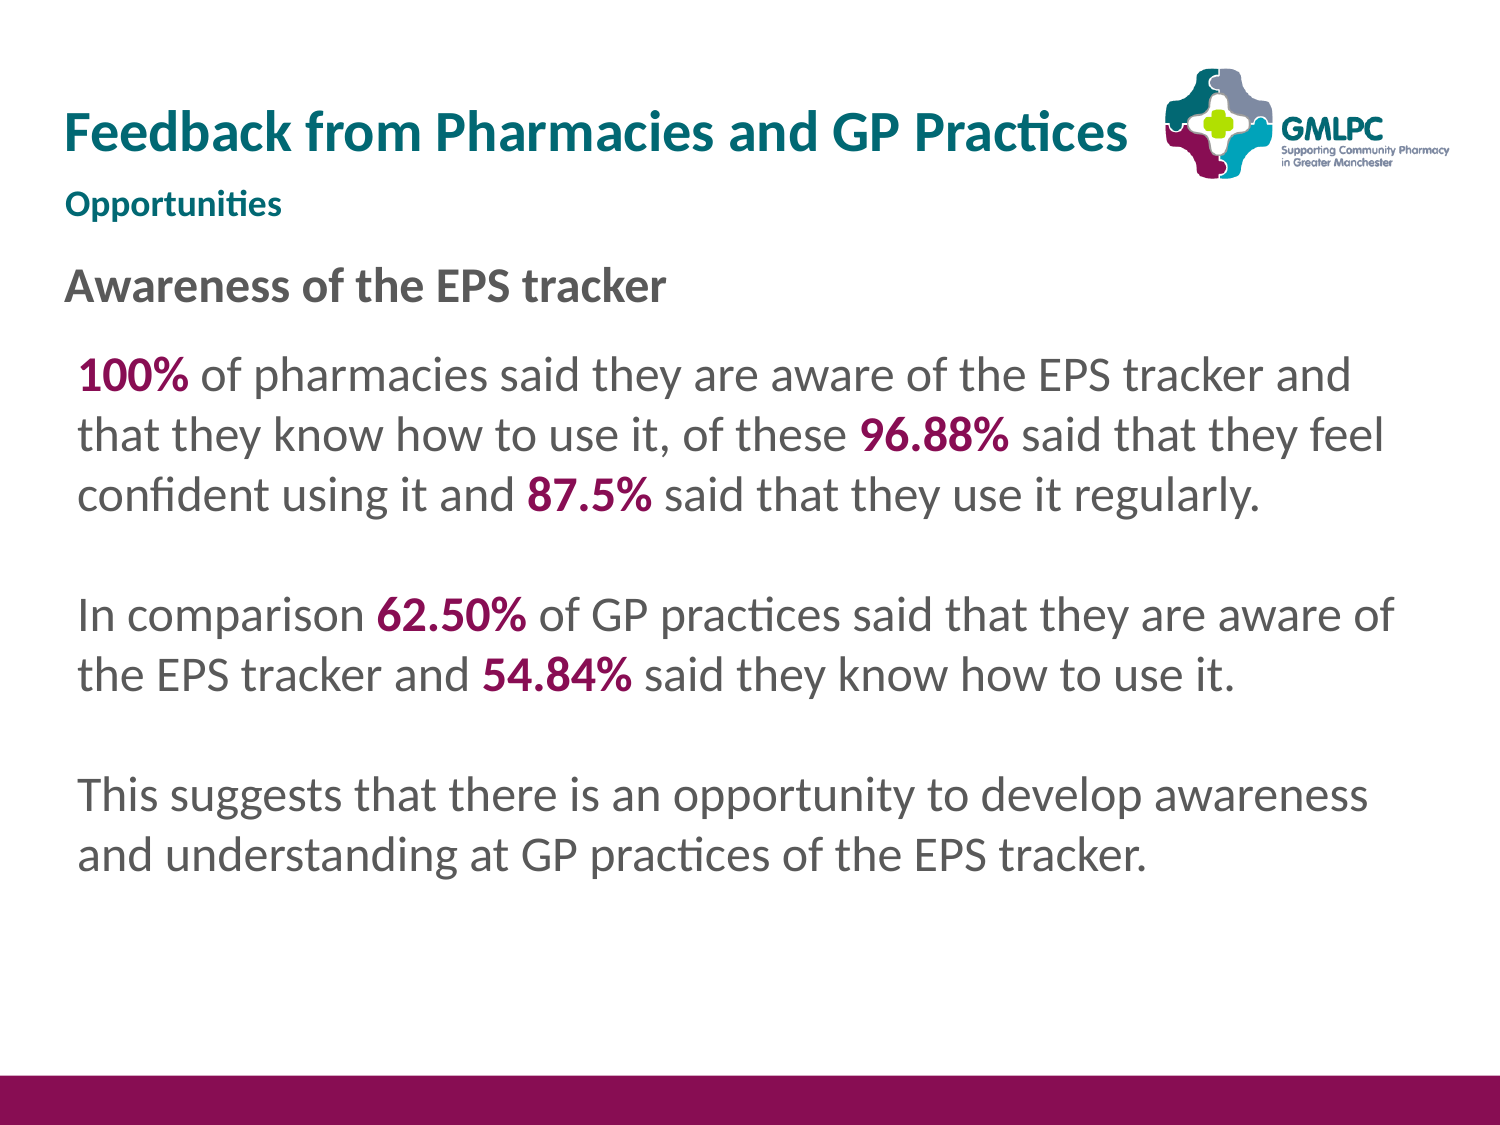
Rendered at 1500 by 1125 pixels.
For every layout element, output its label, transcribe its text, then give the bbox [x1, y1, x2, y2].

picture [1151, 59, 1462, 193]
text_box 100% of pharmacies said they are aware of the EPS tracker and that they know how to use it, of these 96.88% said that they feel confident using it and 87.5% said that they use it regularly. In comparison 62.50% of GP practices said that they are aware of the EPS tracker and 54.84% said they know how to use it. This suggests that there is an opportunity to develop awareness and understanding at GP practices of the EPS tracker. [62, 334, 1437, 1029]
text_box [0, 1075, 1500, 1125]
text_box Feedback from Pharmacies and GP Practices [49, 85, 1151, 171]
text_box Awareness of the EPS tracker [49, 245, 1387, 320]
text_box Opportunities [50, 171, 298, 231]
